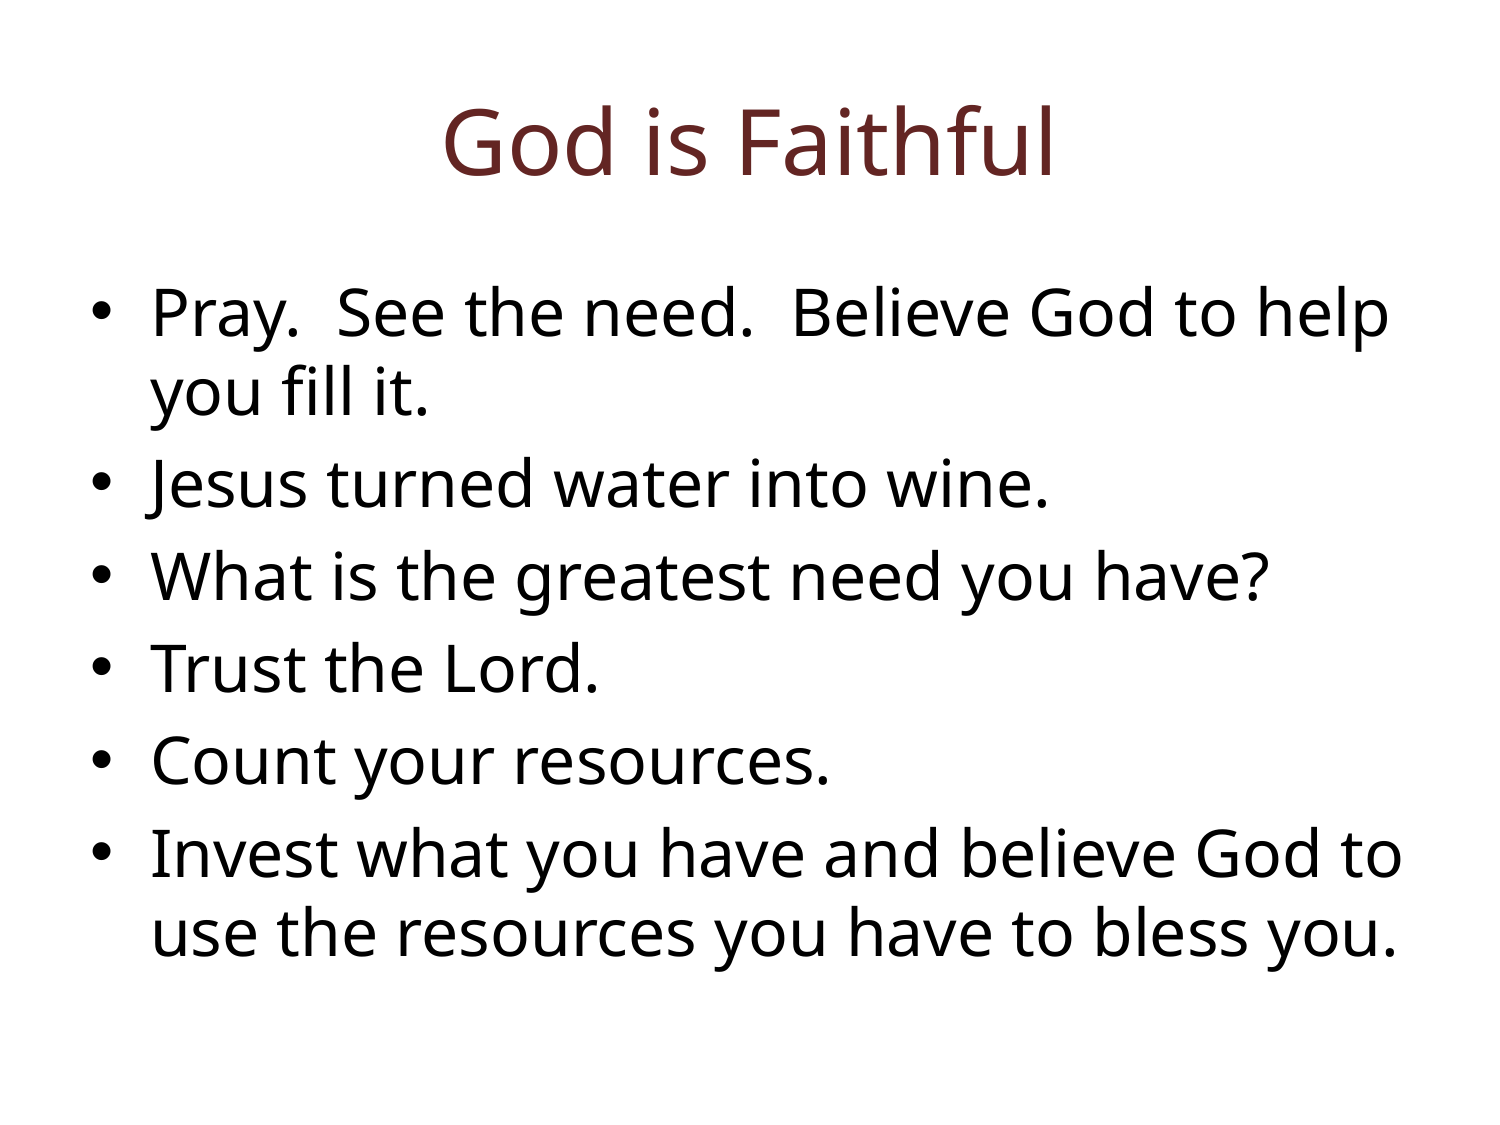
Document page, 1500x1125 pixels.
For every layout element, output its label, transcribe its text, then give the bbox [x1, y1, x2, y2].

title God is Faithful [75, 45, 1425, 233]
list Pray. See the need. Believe God to help you fill it. Jesus turned water into wine. What is the greatest need you have? Trust the Lord. Count your resources. Invest what you have and believe God to use the resources you have to bless you. [75, 262, 1425, 1005]
